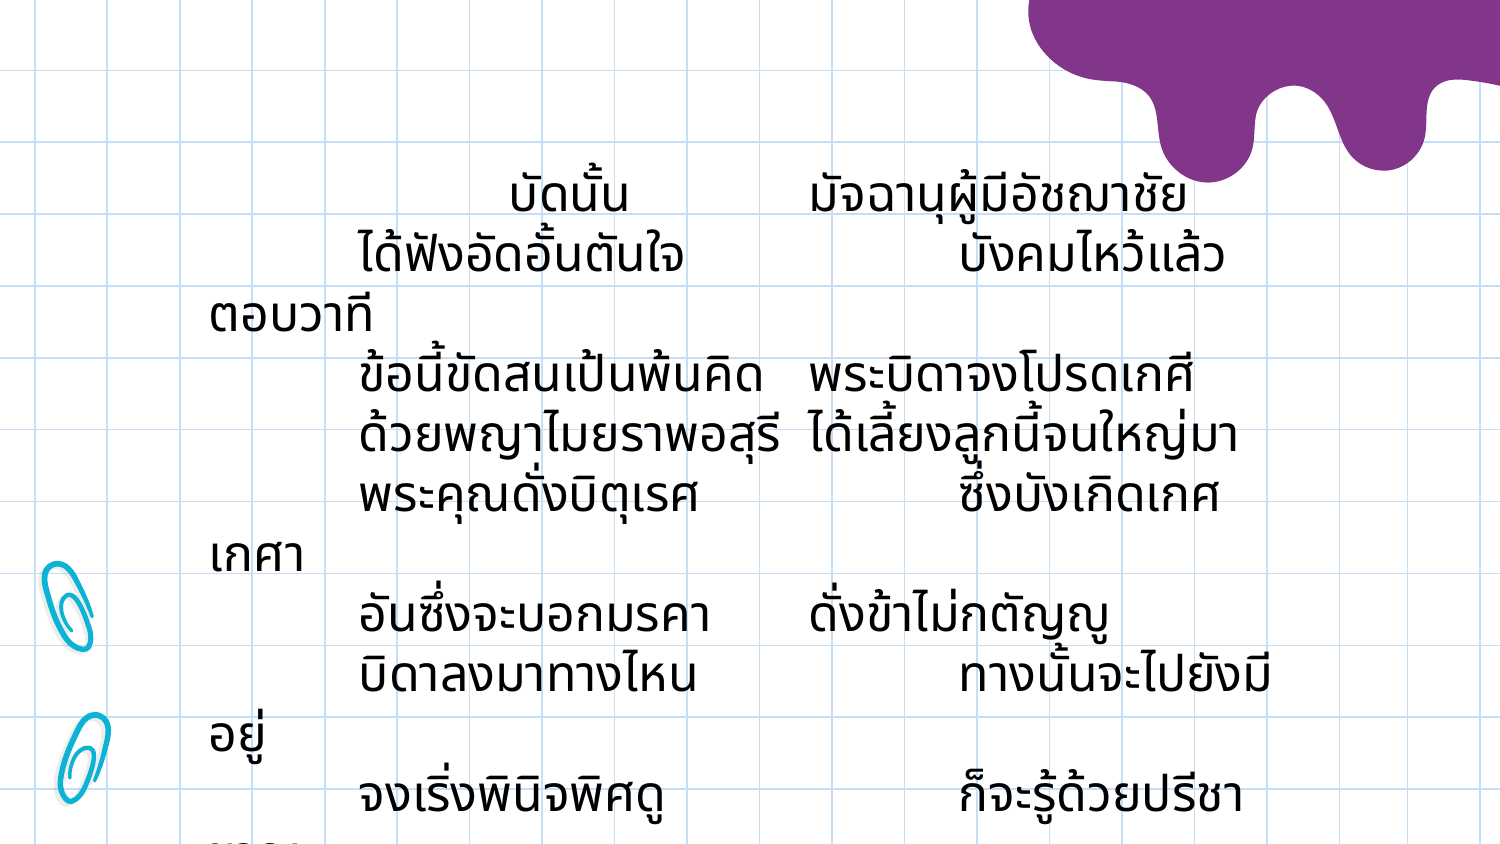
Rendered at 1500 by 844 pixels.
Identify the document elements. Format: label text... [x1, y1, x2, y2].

list บัดนั้น มัจฉานุผู้มีอัชฌาชัย ได้ฟังอัดอั้นตันใจ บังคมไหว้แล้วตอบวาที ข้อนี้ขัดสนเป้นพ้นคิด พระบิดาจงโปรดเกศี ด้วยพญาไมยราพอสุรี ได้เลี้ยงลูกนี้จนใหญ่มา พระคุณดั่งบิตุเรศ ซึ่งบังเกิดเกศเกศา อันซึ่งจะบอกมรคา ดั่งข้าไม่กตัญญู บิดาลงมาทางไหน ทางนั้นจะไปยังมีอยู่ จงเริ่งพินิจพิศดู ก็จะรู้ด้วยปรีชาชาญ [173, 145, 1309, 698]
